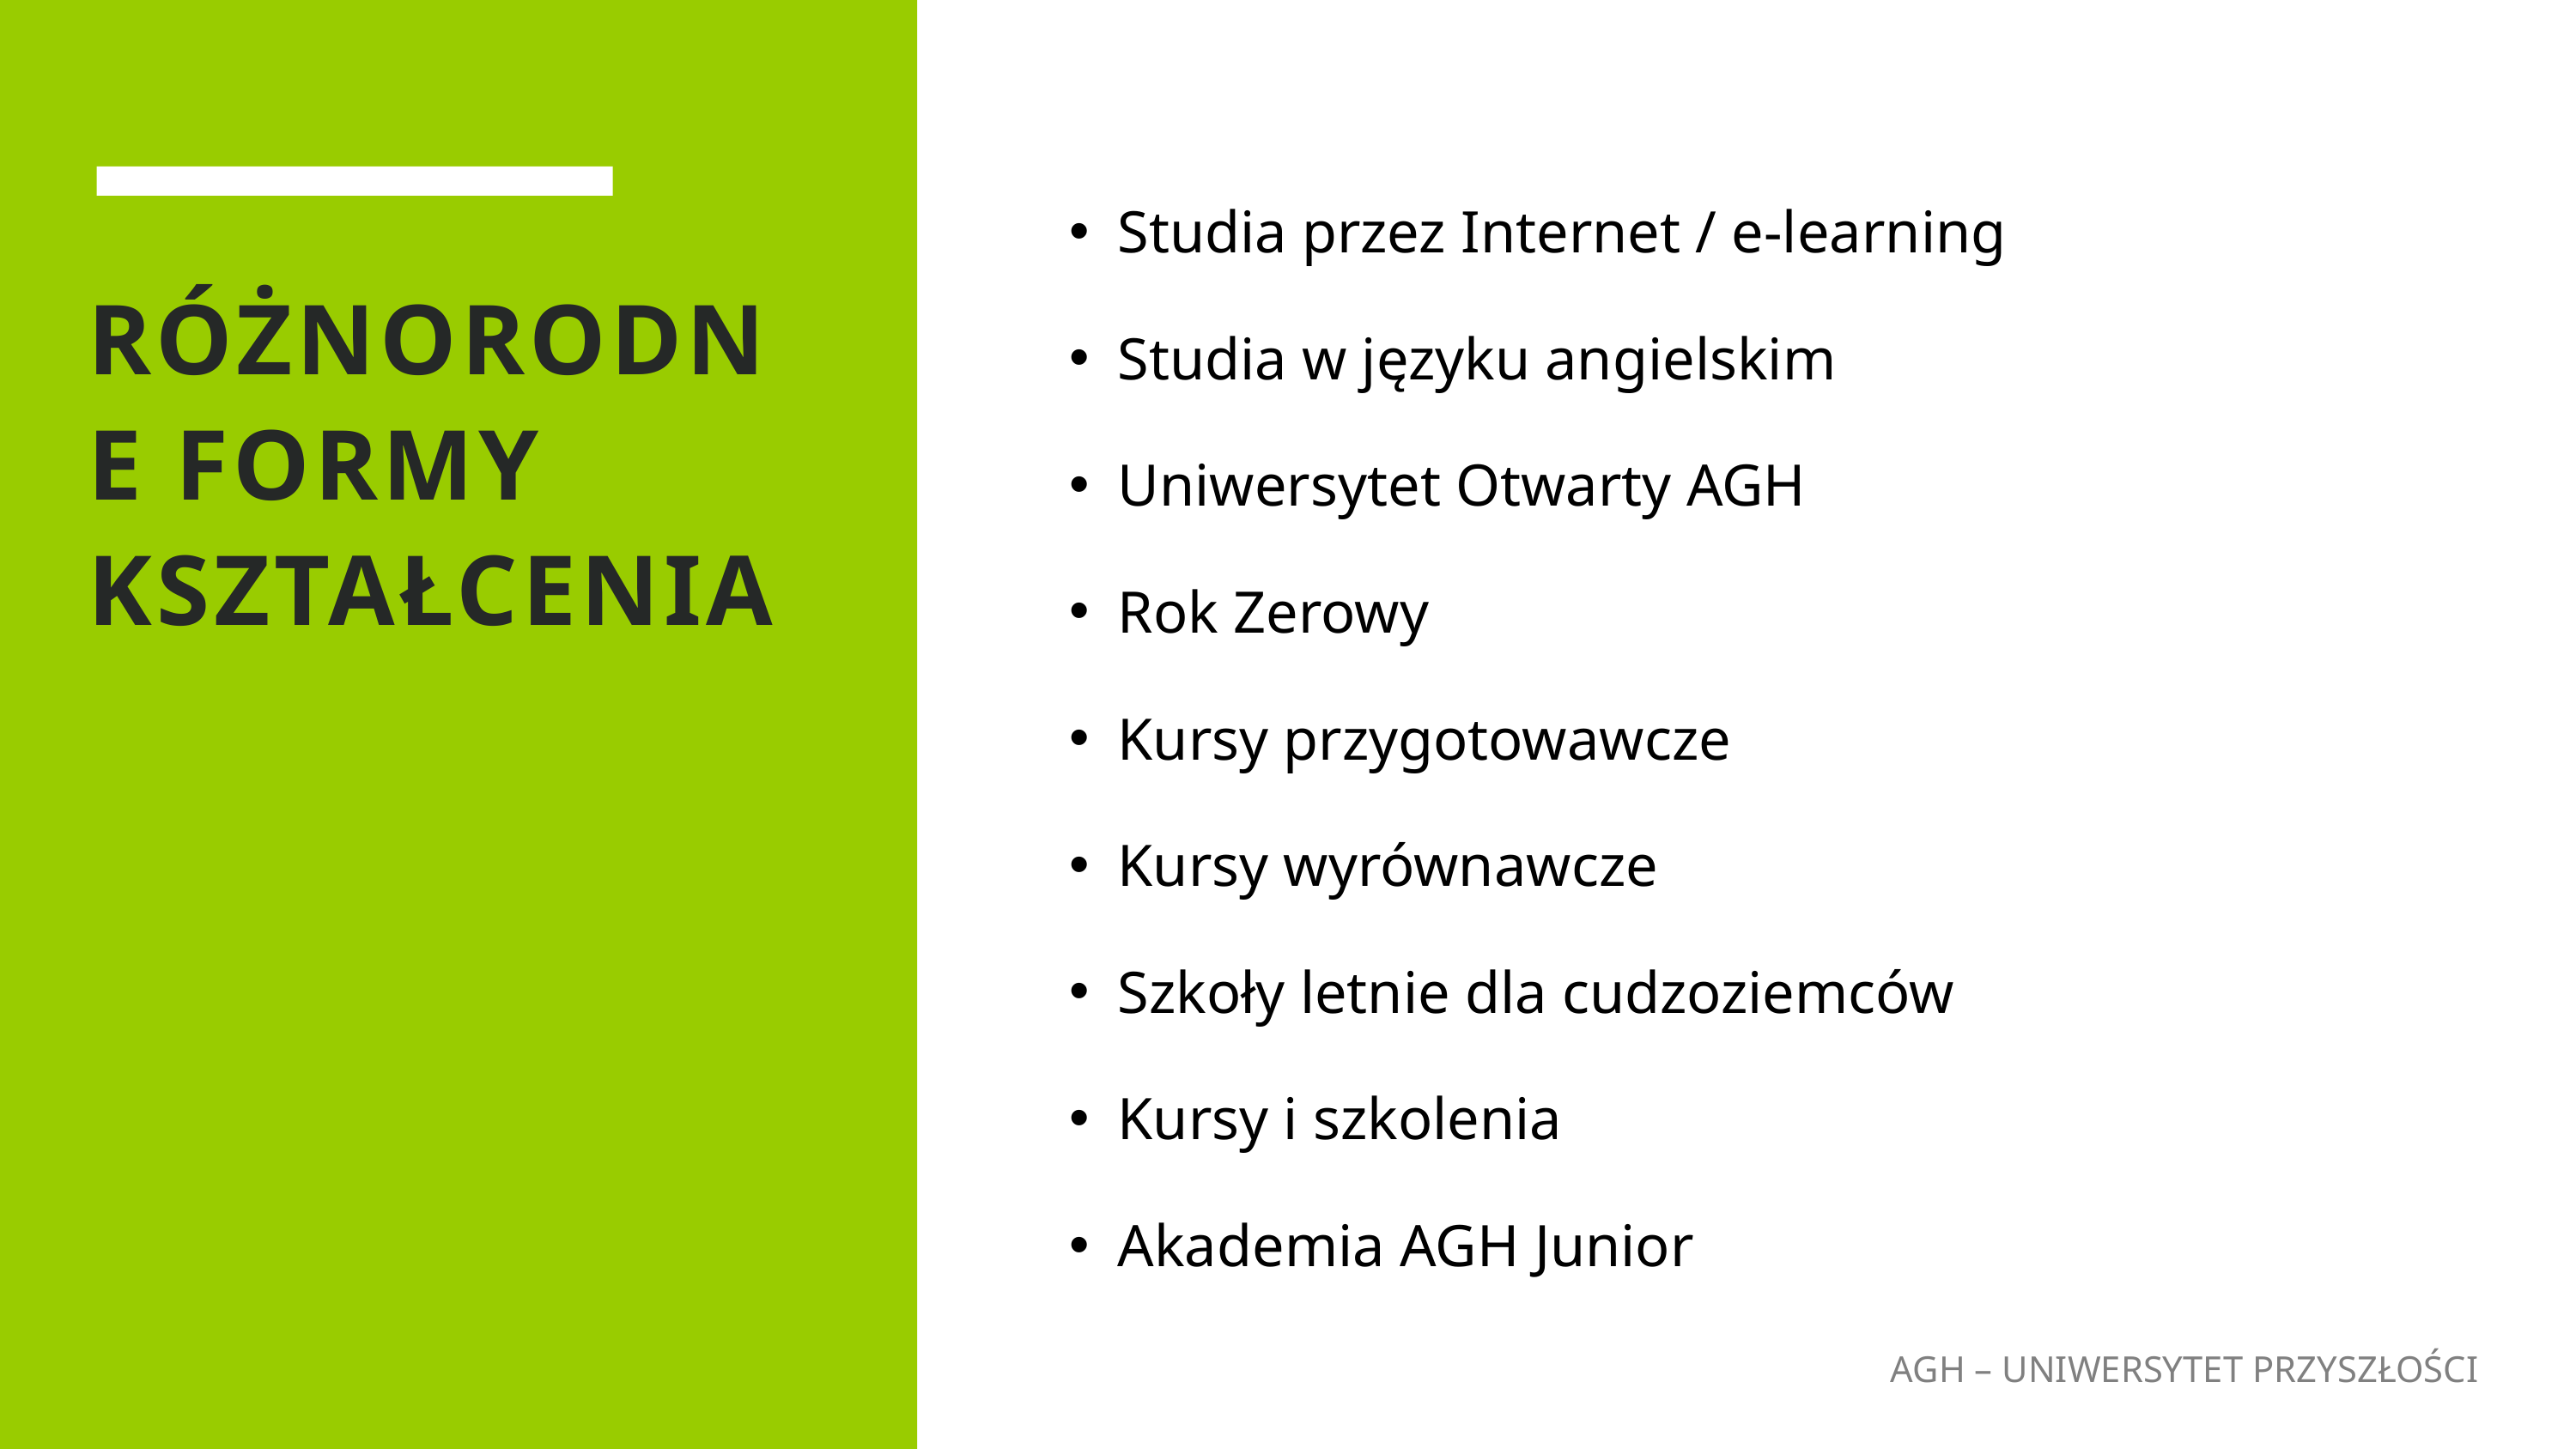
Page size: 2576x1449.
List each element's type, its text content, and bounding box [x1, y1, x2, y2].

text_box RÓŻNORODNE FORMY KSZTAŁCENIA [75, 262, 831, 652]
text_box [0, 0, 918, 1449]
text_box Studia przez Internet / e-learning Studia w języku angielskim Uniwersytet Otwarty AGH Rok Zerowy Kursy przygotowawcze Kursy wyrównawcze Szkoły letnie dla cudzoziemców Kursy i szkolenia Akademia AGH Junior [1056, 155, 2324, 1369]
text_box AGH – UNIWERSYTET PRZYSZŁOŚCI [1878, 1340, 2492, 1397]
text_box [96, 166, 613, 196]
